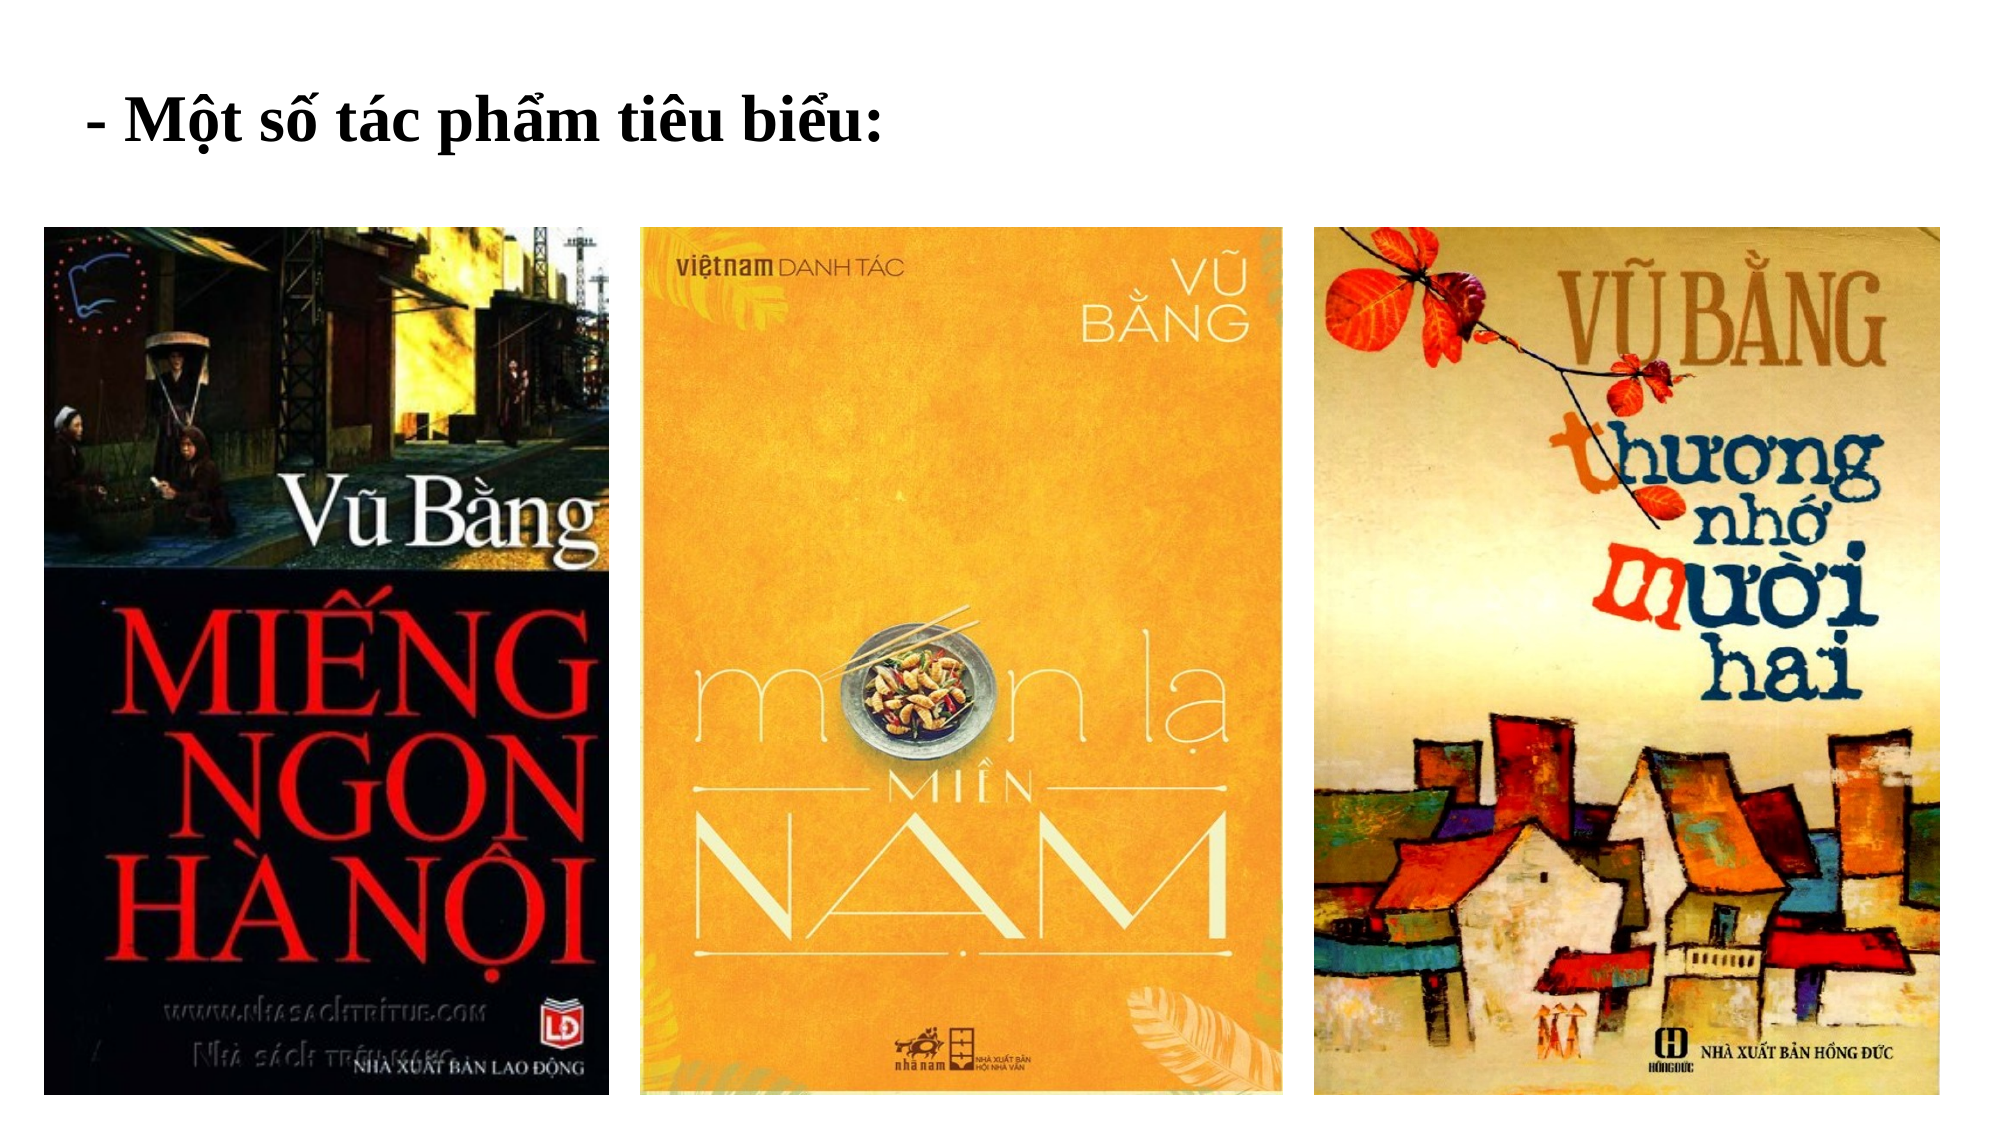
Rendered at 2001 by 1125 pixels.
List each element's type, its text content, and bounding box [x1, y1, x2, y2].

picture [1314, 227, 1940, 1095]
picture [44, 227, 609, 1095]
picture [640, 227, 1283, 1095]
text_box - Một số tác phẩm tiêu biểu: [70, 67, 1346, 163]
